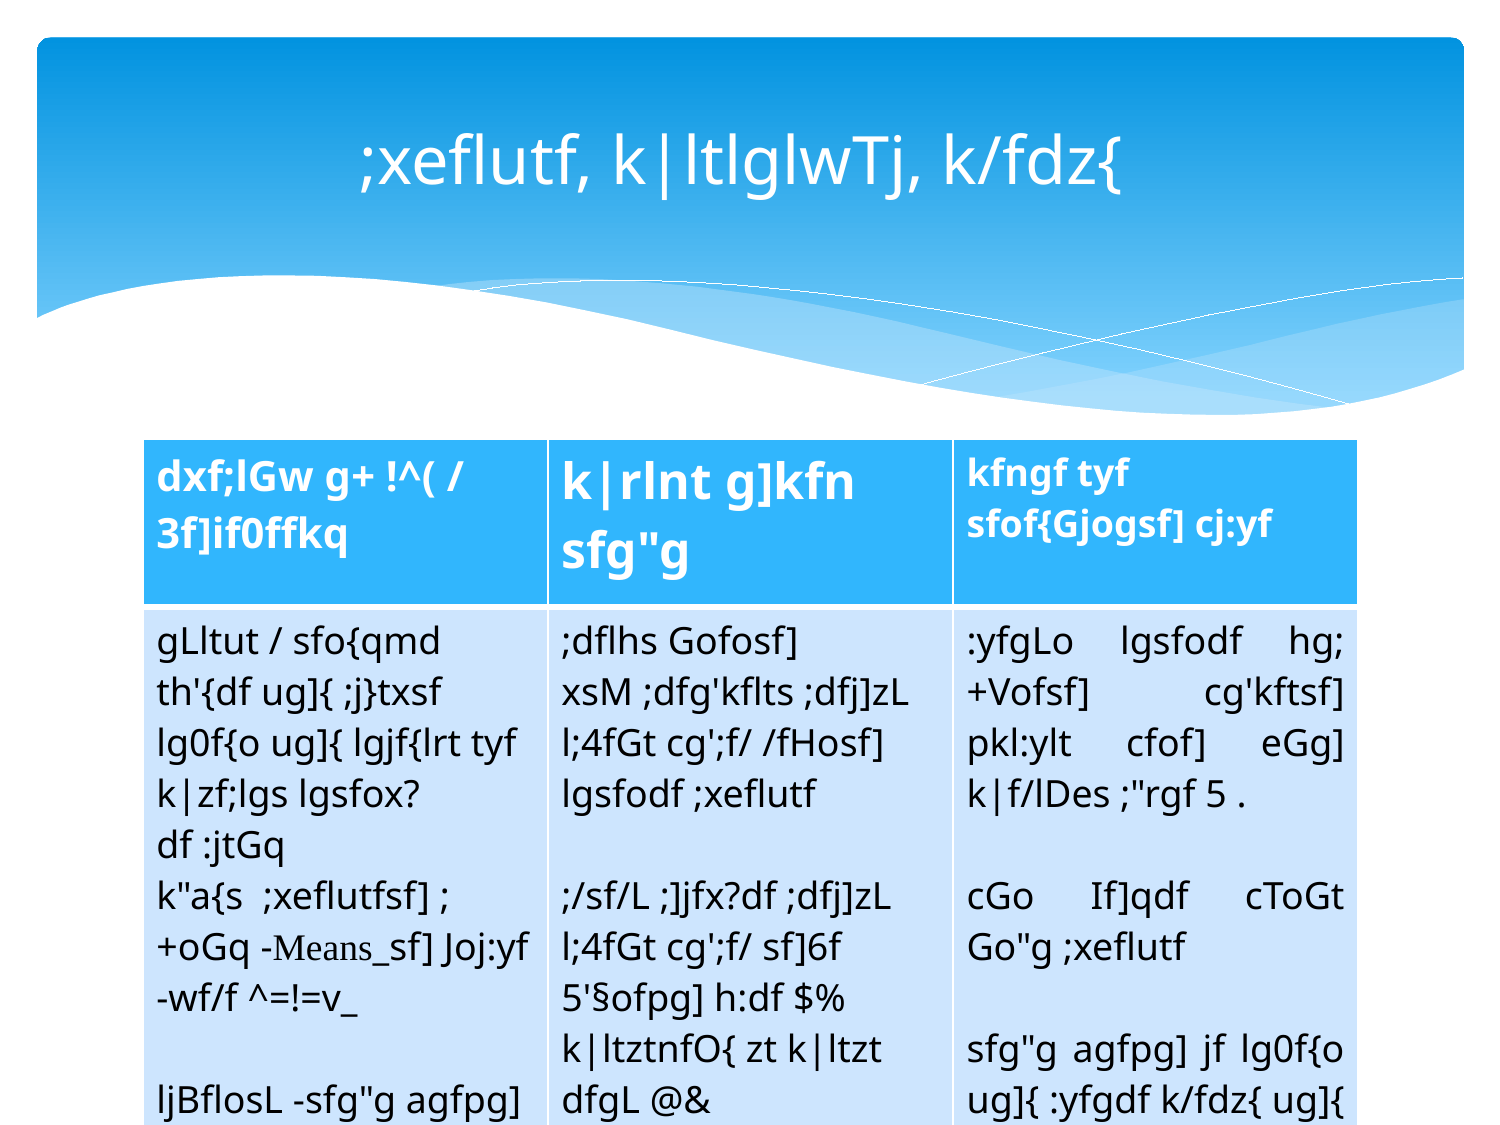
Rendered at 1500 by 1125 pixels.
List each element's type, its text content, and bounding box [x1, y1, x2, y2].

table_header dxf;lGw g+ !^( / 3f]if0ffkq [144, 440, 547, 604]
table_header kfngf tyf sfof{Gjogsf] cj:yf [954, 440, 1357, 604]
table_header k|rlnt g]kfn sfg"g [549, 440, 952, 604]
table_cell ;dflhs Gofosf] xsM ;dfg'kflts ;dfj]zL l;4fGt cg';f/ /fHosf] lgsfodf ;xeflutf ;/sf/L ;]jfx?df ;dfj]zL l;4fGt cg';f/ sf]6f 5'§ofpg] h:df $% k|ltztnfO{ zt k|ltzt dfgL @& k|ltzt cflbjf;L hghfltnfO{ 5'§ofpg] Joj:yf . ;+3Lo Joj:yflksfdf ;dfg'kflts lgjf{rg k|0ffnL - ;+ljwfgsf] wf/f *$=v_ . [549, 610, 952, 1125]
title ;xeflutf, k|ltlglwTj, k/fdz{ [75, 55, 1425, 261]
table_cell gLltut / sfo{qmd th'{df ug]{ ;j}txsf lg0f{o ug]{ lgjf{lrt tyf k|zf;lgs lgsfox?df :jtGq k"a{s ;xeflutfsf] ;+oGq -Means_sf] Joj:yf -wf/f ^=!=v_ ljBflosL -sfg"g agfpg] jf kl/dfh{g ug]{ _/ k|zf;lgs pkfo cjn+ag ubf{ k|ltlgwLd"ns ;+:yfdfkm{t / pko'Qm k|lqmofaf6 k/fdz{ ug]{ -^=!=u _. k/fdz{ OdfGbf/L;fy tyf ;Demf}tf jf ;xdlt k|fKt ug]{ p2]Zo /xg'k5{ -wf/f &=@_ , [144, 610, 547, 1125]
table_cell :yfgLo lgsfodf hg;+Vofsf] cg'kftsf] pkl:ylt cfof] eGg] k|f/lDes ;"rgf 5 . cGo If]qdf cToGt Go"g ;xeflutf sfg"g agfpg] jf lg0f{o ug]{ :yfgdf k/fdz{ ug]{ k|lqmof / ;+oGq 5}g . [954, 610, 1357, 1125]
